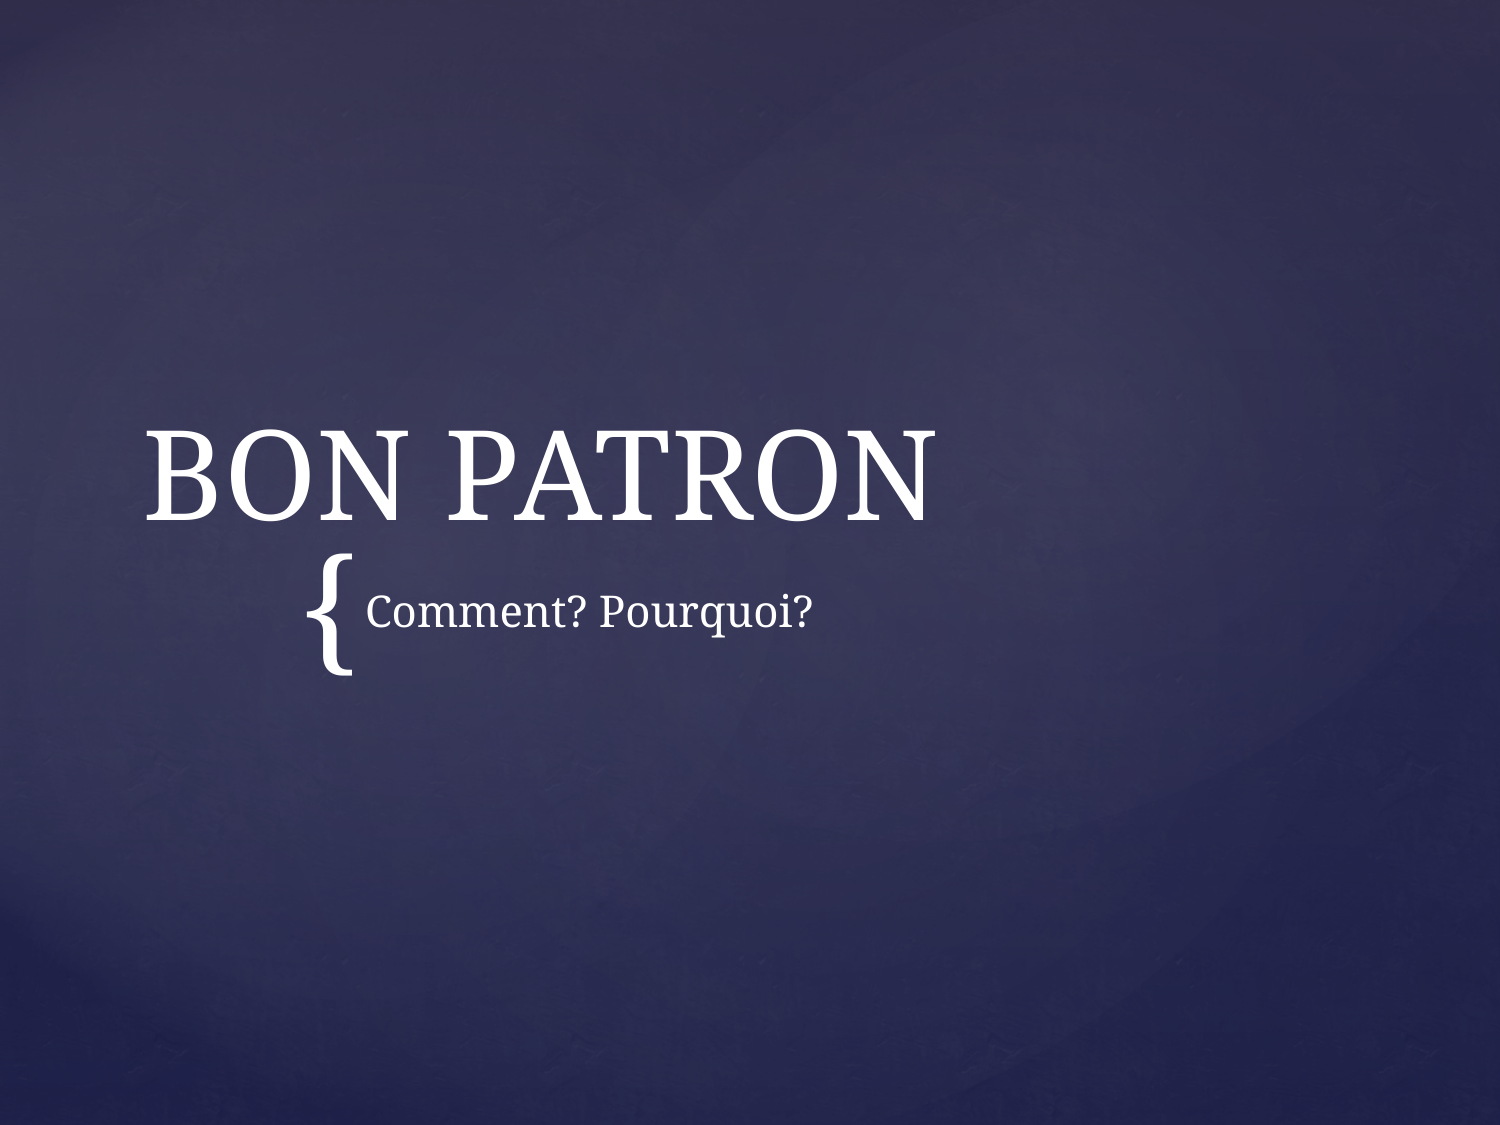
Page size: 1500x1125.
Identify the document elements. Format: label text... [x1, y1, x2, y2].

title BON PATRON [127, 200, 1365, 554]
subtitle Comment? Pourquoi? [350, 553, 1363, 667]
